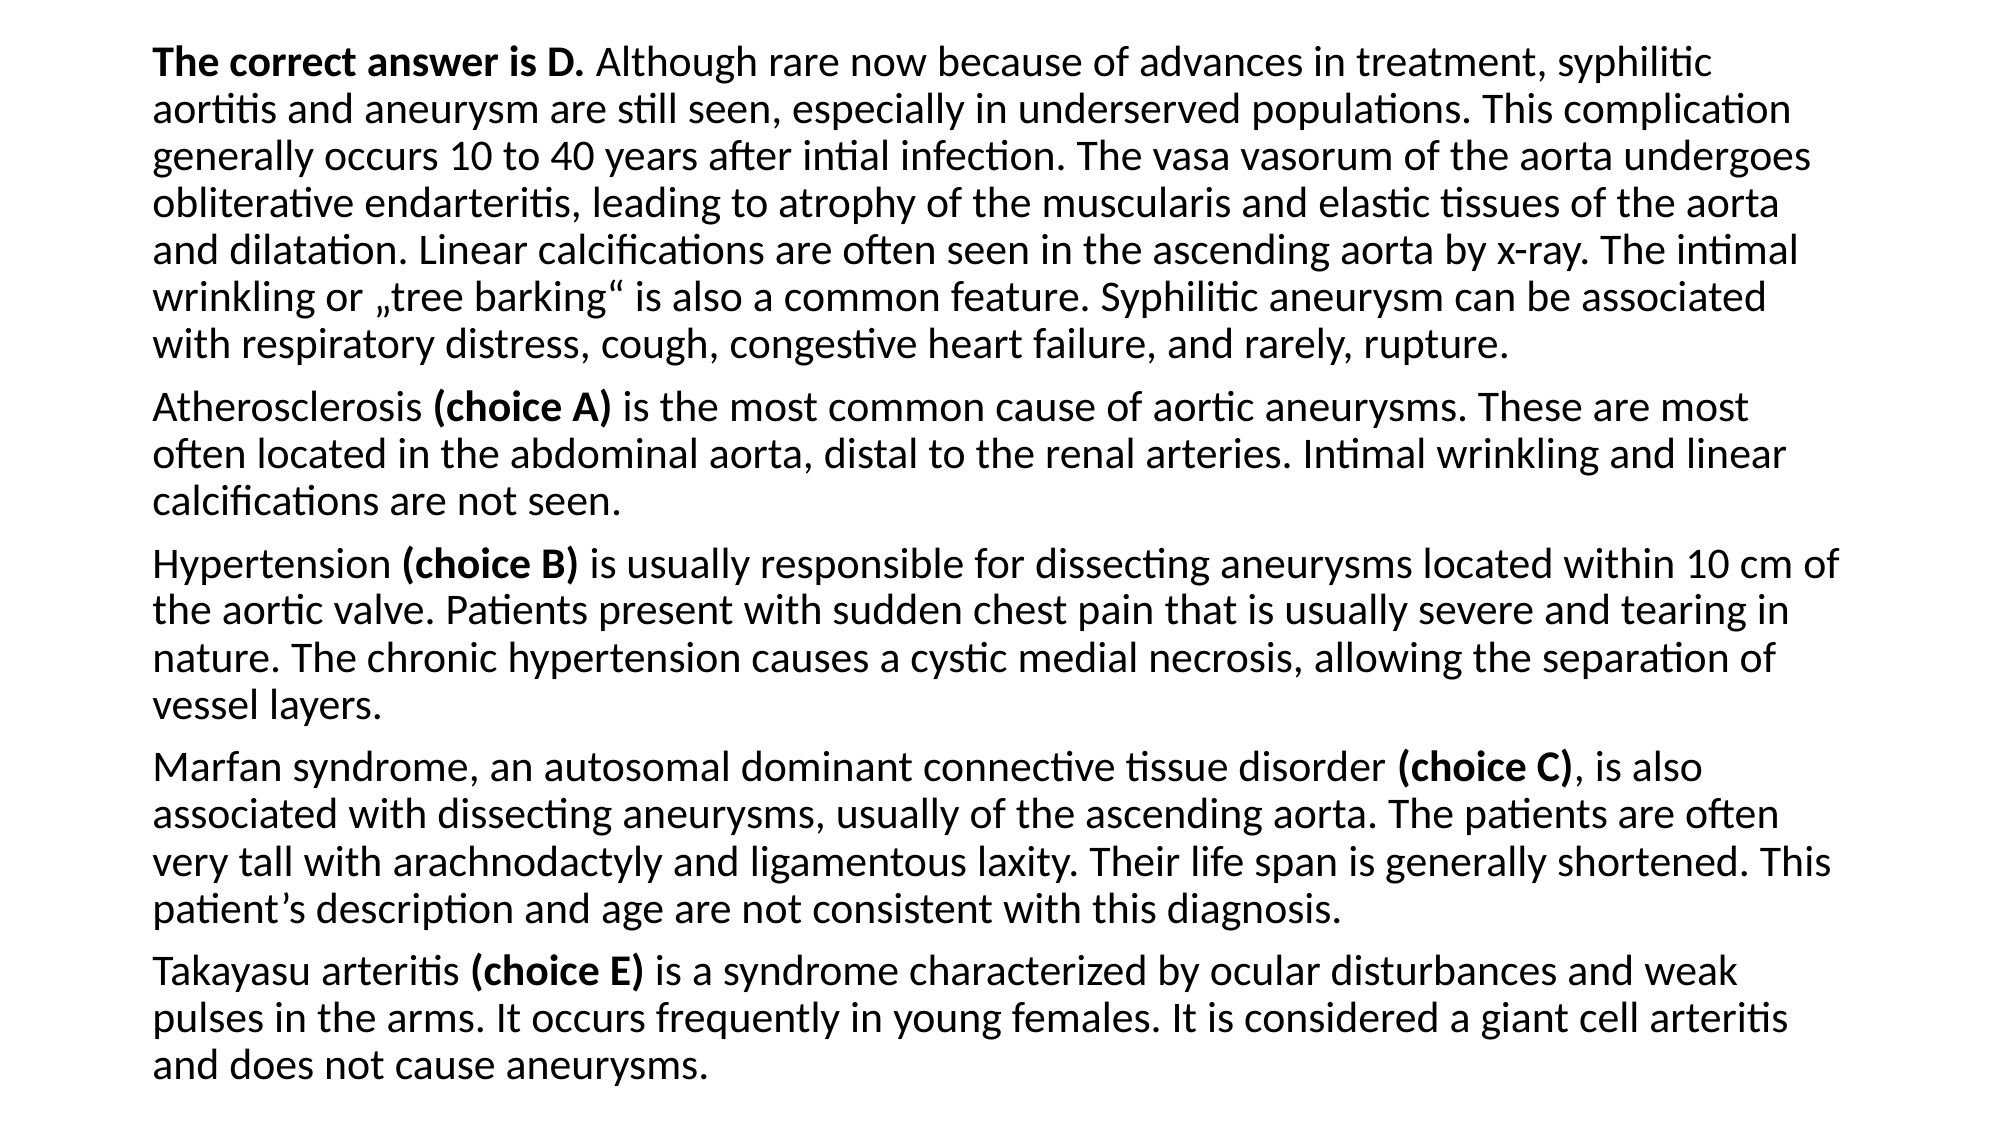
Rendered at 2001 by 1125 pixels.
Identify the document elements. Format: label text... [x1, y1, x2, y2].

list The correct answer is D. Although rare now because of advances in treatment, syphilitic aortitis and aneurysm are still seen, especially in underserved populations. This complication generally occurs 10 to 40 years after intial infection. The vasa vasorum of the aorta undergoes obliterative endarteritis, leading to atrophy of the muscularis and elastic tissues of the aorta and dilatation. Linear calcifications are often seen in the ascending aorta by x-ray. The intimal wrinkling or „tree barking“ is also a common feature. Syphilitic aneurysm can be associated with respiratory distress, cough, congestive heart failure, and rarely, rupture. Atherosclerosis (choice A) is the most common cause of aortic aneurysms. These are most often located in the abdominal aorta, distal to the renal arteries. Intimal wrinkling and linear calcifications are not seen. Hypertension (choice B) is usually responsible for dissecting aneurysms located within 10 cm of the aortic valve. Patients present with sudden chest pain that is usually severe and tearing in nature. The chronic hypertension causes a cystic medial necrosis, allowing the separation of vessel layers. Marfan syndrome, an autosomal dominant connective tissue disorder (choice C), is also associated with dissecting aneurysms, usually of the ascending aorta. The patients are often very tall with arachnodactyly and ligamentous laxity. Their life span is generally shortened. This patient’s description and age are not consistent with this diagnosis. Takayasu arteritis (choice E) is a syndrome characterized by ocular disturbances and weak pulses in the arms. It occurs frequently in young females. It is considered a giant cell arteritis and does not cause aneurysms. [137, 31, 1863, 1110]
